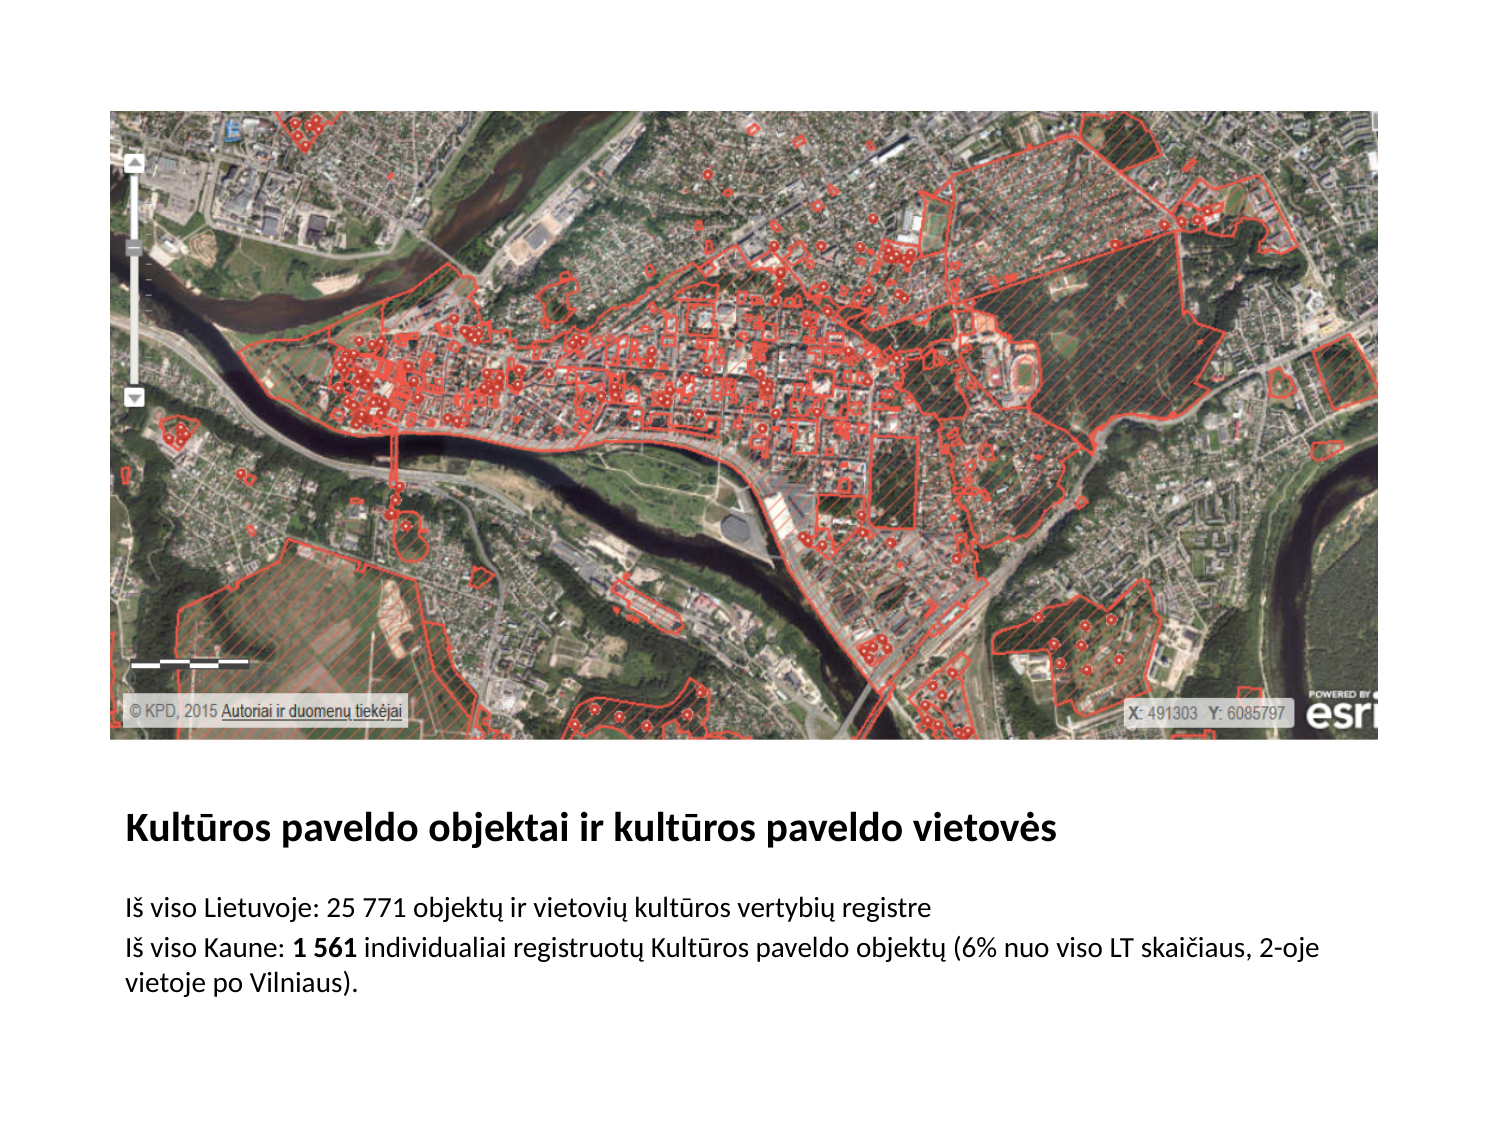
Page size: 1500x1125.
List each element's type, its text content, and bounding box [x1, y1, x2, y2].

picture [109, 111, 1378, 742]
title Kultūros paveldo objektai ir kultūros paveldo vietovės [110, 763, 1195, 858]
list Iš viso Lietuvoje: 25 771 objektų ir vietovių kultūros vertybių registre Iš viso Kaune: 1 561 individualiai registruotų Kultūros paveldo objektų (6% nuo viso LT skaičiaus, 2-oje vietoje po Vilniaus). [109, 880, 1378, 1013]
